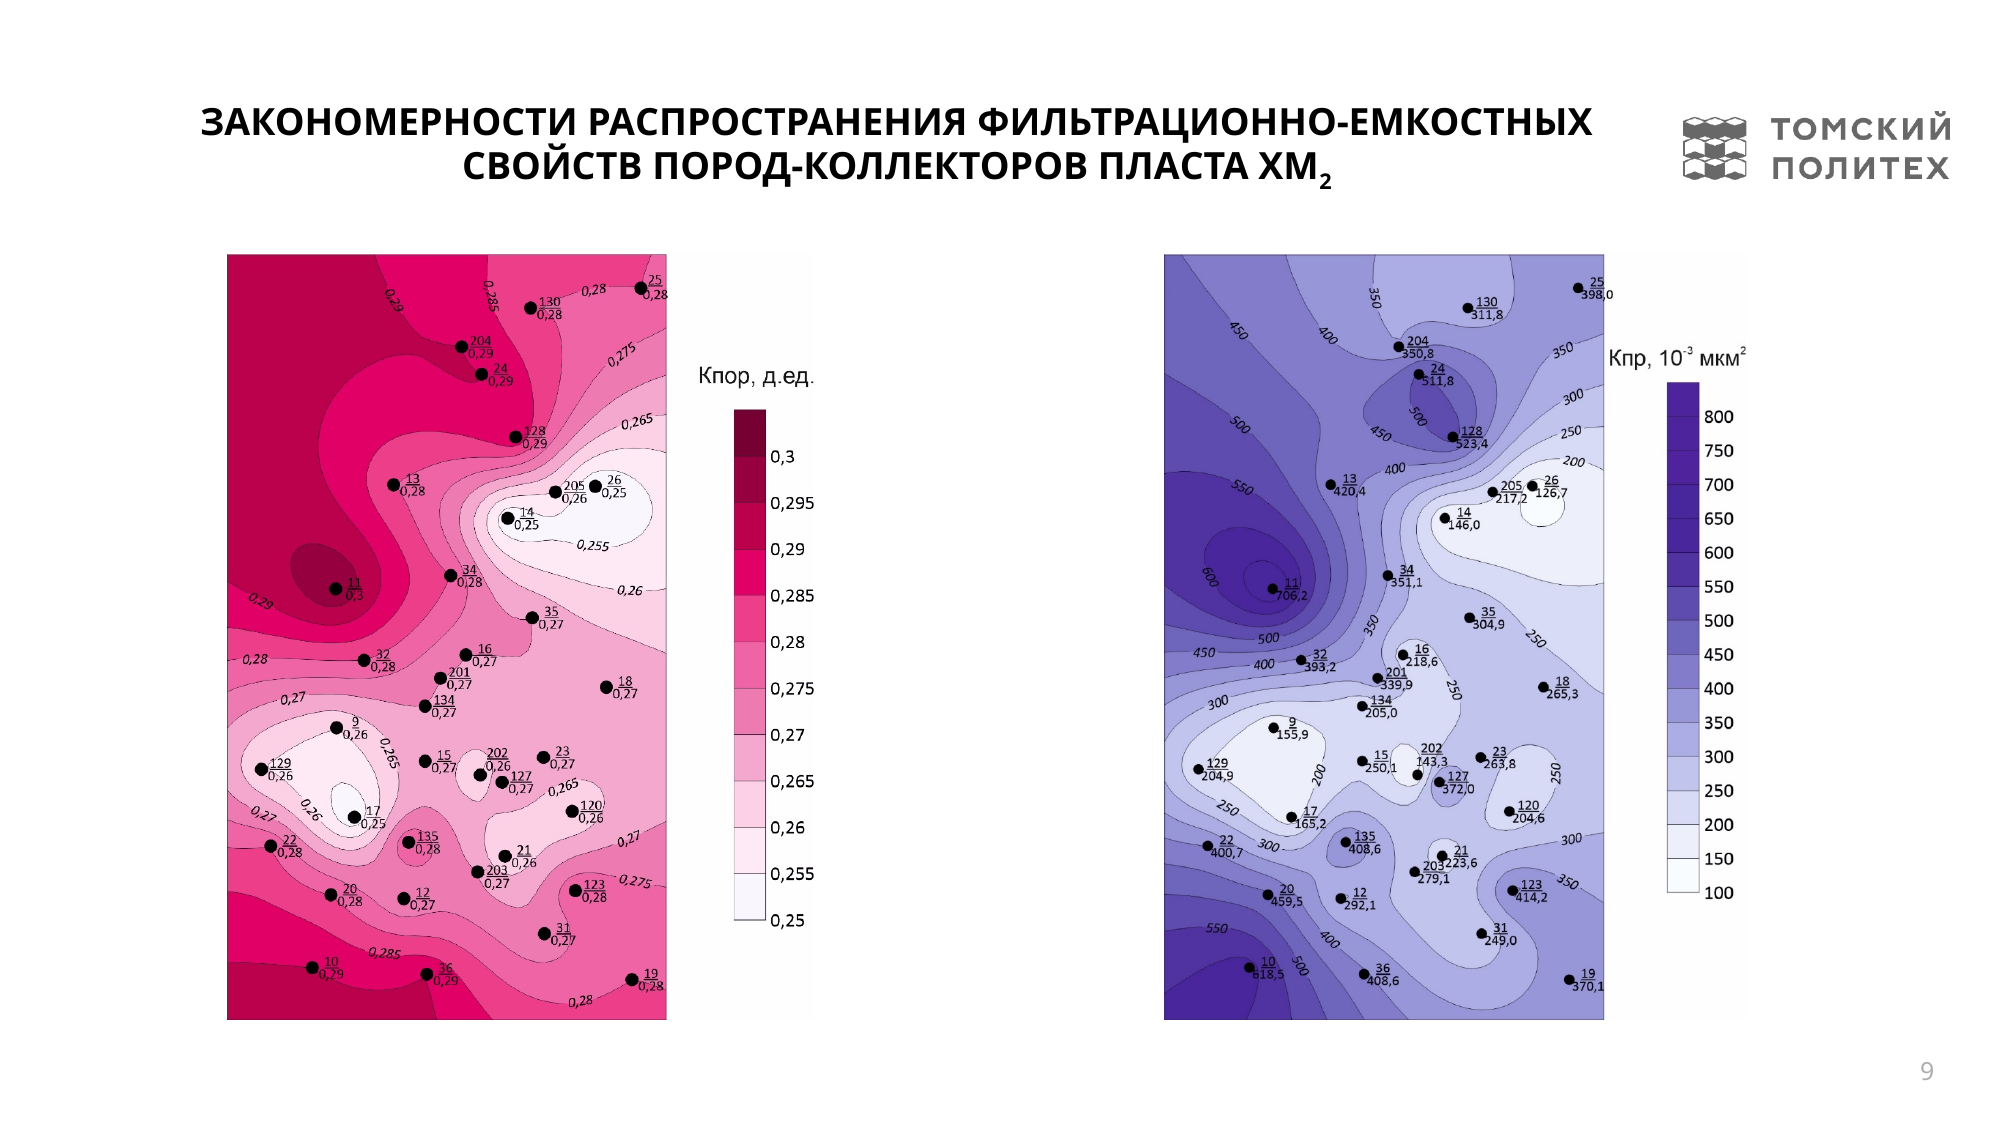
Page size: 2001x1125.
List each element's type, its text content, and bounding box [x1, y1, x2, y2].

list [227, 254, 814, 1020]
title Закономерности распространения фильтрационно-емкостных свойств пород-коллекторов пласта ХМ2 [137, 59, 1657, 232]
picture [1164, 254, 1746, 1020]
picture [1683, 111, 1950, 180]
slide_number 9 [1499, 1042, 1950, 1103]
